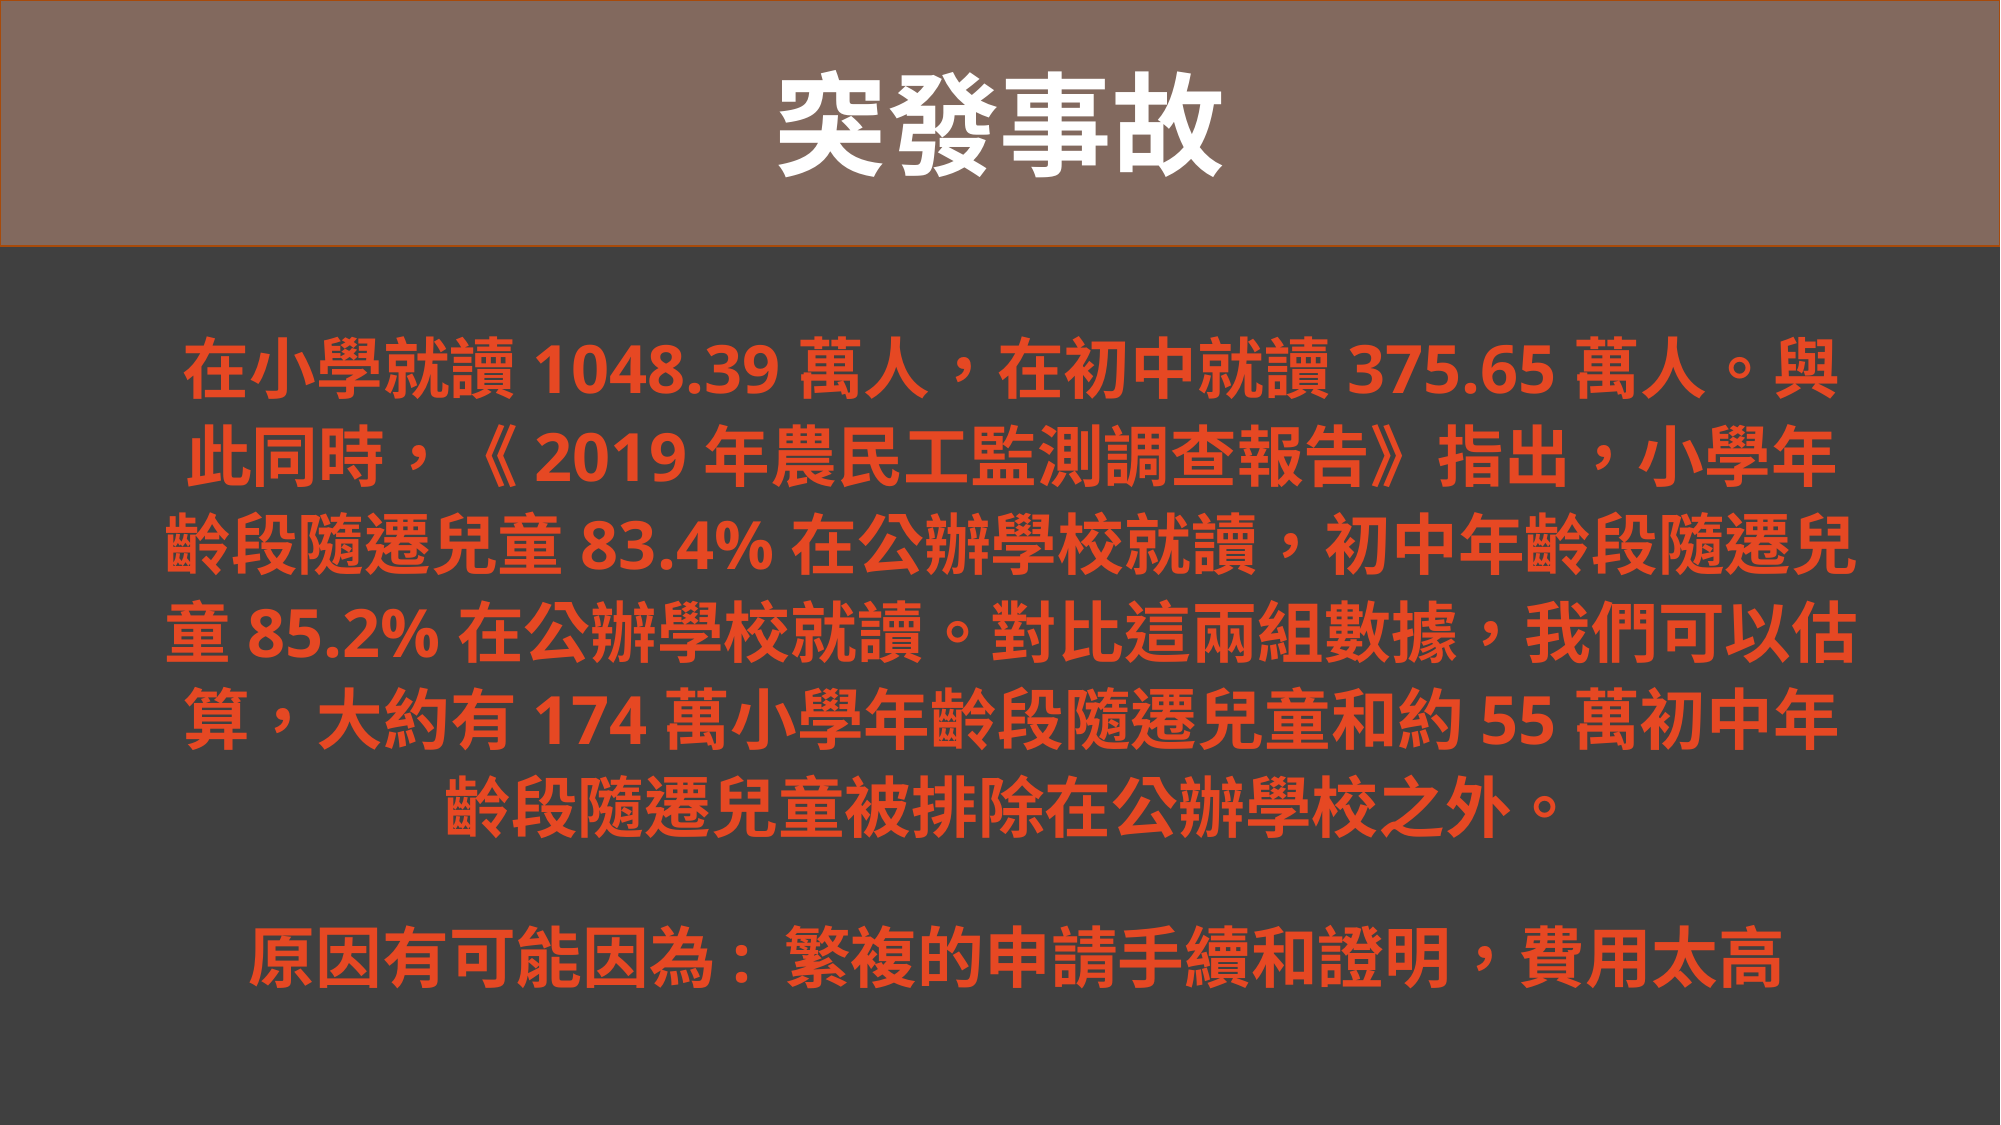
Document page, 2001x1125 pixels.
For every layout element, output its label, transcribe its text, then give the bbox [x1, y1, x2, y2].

list 在小學就讀1048.39萬人，在初中就讀375.65萬人。與此同時，《2019年農民工監測調查報告》指出，小學年齡段隨遷兒童83.4%在公辦學校就讀，初中年齡段隨遷兒童85.2%在公辦學校就讀。對比這兩組數據，我們可以估算，大約有174萬小學年齡段隨遷兒童和約55萬初中年齡段隨遷兒童被排除在公辦學校之外。 [149, 311, 1875, 858]
text_box 原因有可能因為: 繁複的申請手續和證明，費用太高 [160, 908, 1875, 1004]
text_box 突發事故 [0, 0, 2000, 247]
